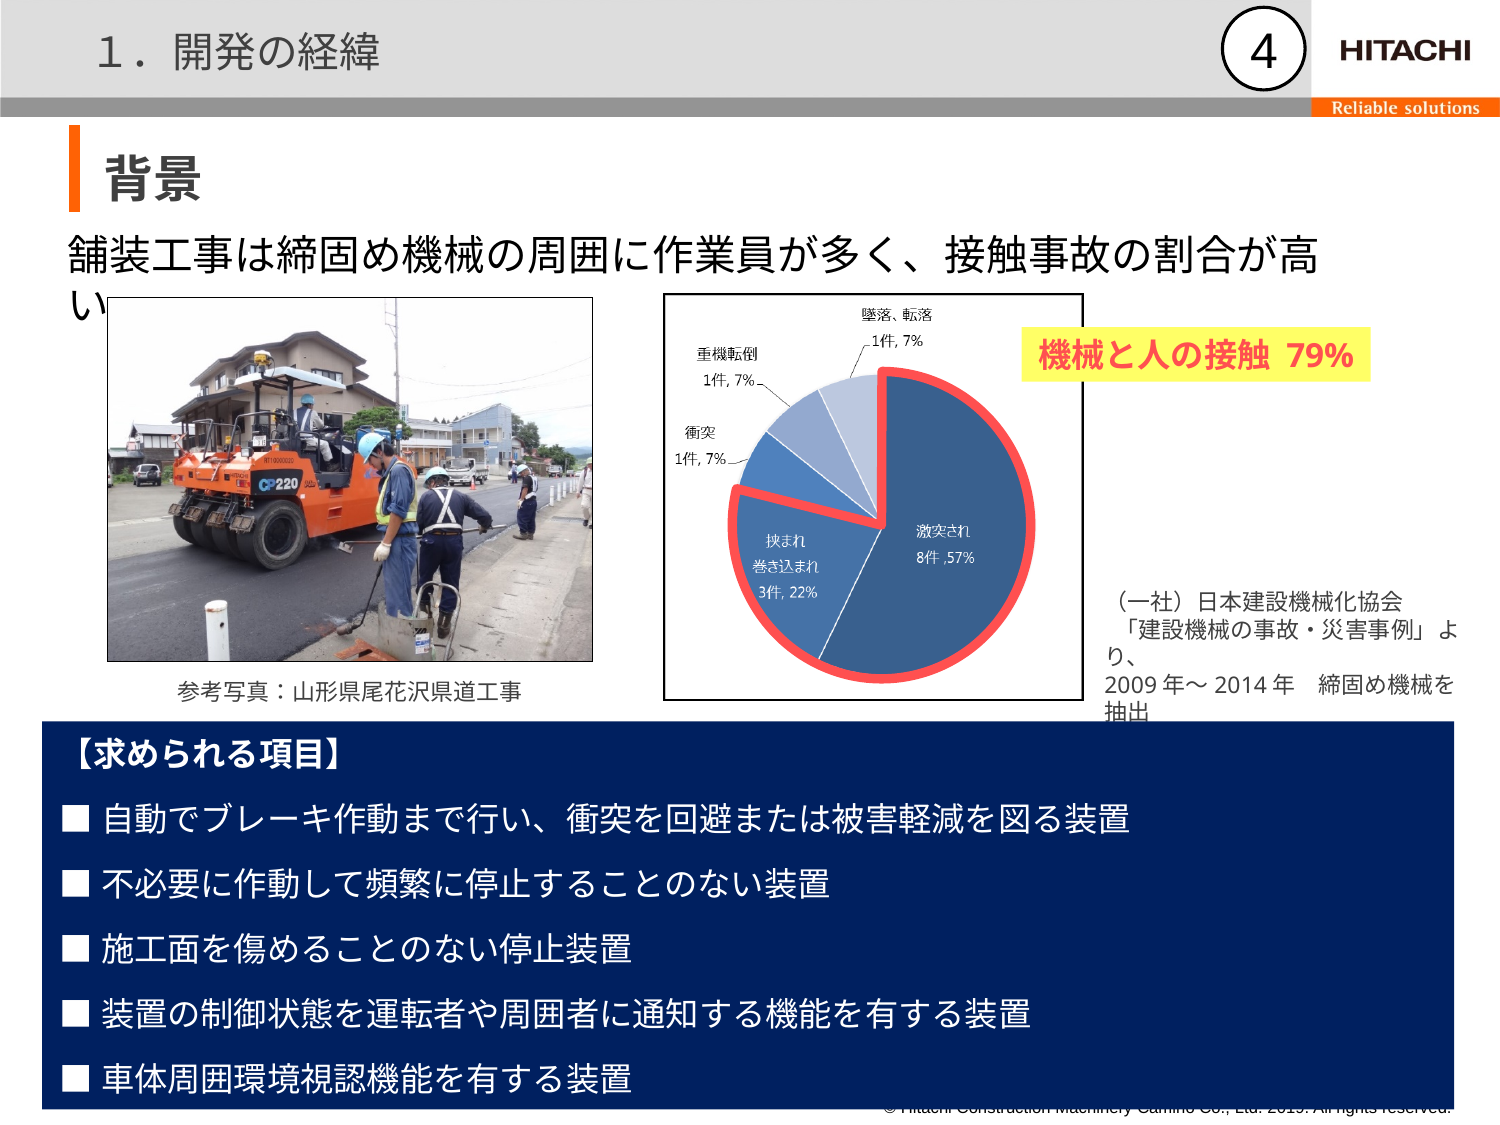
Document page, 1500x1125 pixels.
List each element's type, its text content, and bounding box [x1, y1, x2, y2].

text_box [664, 294, 1082, 700]
text_box 【求められる項目】 ■自動でブレーキ作動まで行い、衝突を回避または被害軽減を図る装置 ■不必要に作動して頻繁に停止することのない装置 ■施工面を傷めることのない停止装置 ■装置の制御状態を運転者や周囲者に通知する機能を有する装置 ■車体周囲環境視認機能を有する装置 [42, 721, 1455, 1110]
text_box 機械と人の接触 79% [1088, 327, 1371, 382]
text_box 舗装工事は締固め機械の周囲に作業員が多く、接触事故の割合が高い。 [53, 221, 1400, 337]
text_box 参考写真：山形県尾花沢県道工事 [149, 670, 550, 713]
text_box （一社）日本建設機械化協会 「建設機械の事故・災害事例」より、 2009年～2014年 締固め機械を抽出 [1098, 580, 1486, 733]
picture [0, 0, 1500, 117]
picture [107, 297, 593, 662]
table_header 背景 [80, 125, 1423, 212]
title １．開発の経緯 [74, 0, 1306, 102]
